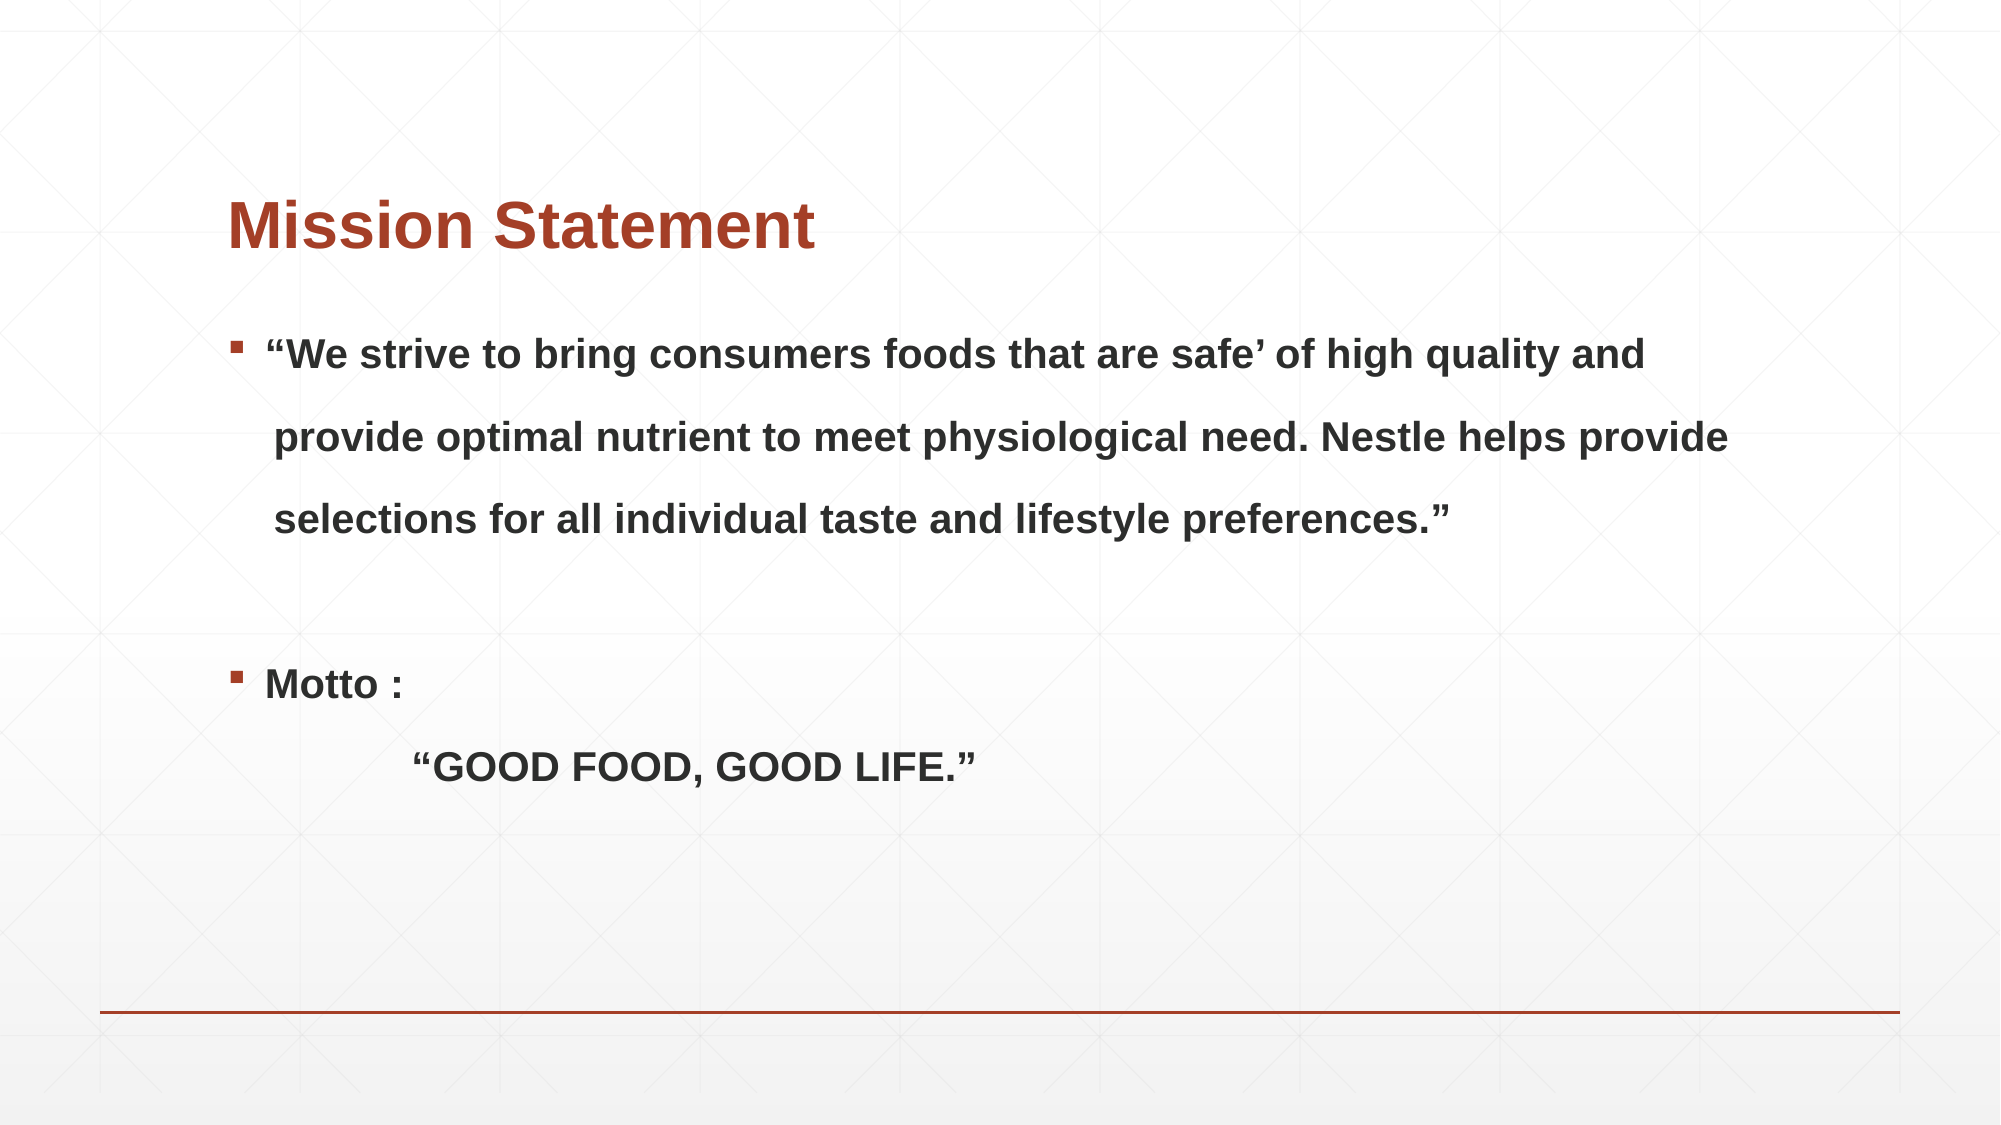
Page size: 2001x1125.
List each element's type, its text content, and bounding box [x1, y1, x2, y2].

list “We strive to bring consumers foods that are safe’ of high quality and provide optimal nutrient to meet physiological need. Nestle helps provide selections for all individual taste and lifestyle preferences.” Motto : “GOOD FOOD, GOOD LIFE.” [212, 324, 1788, 950]
title Mission Statement [212, 82, 1788, 271]
